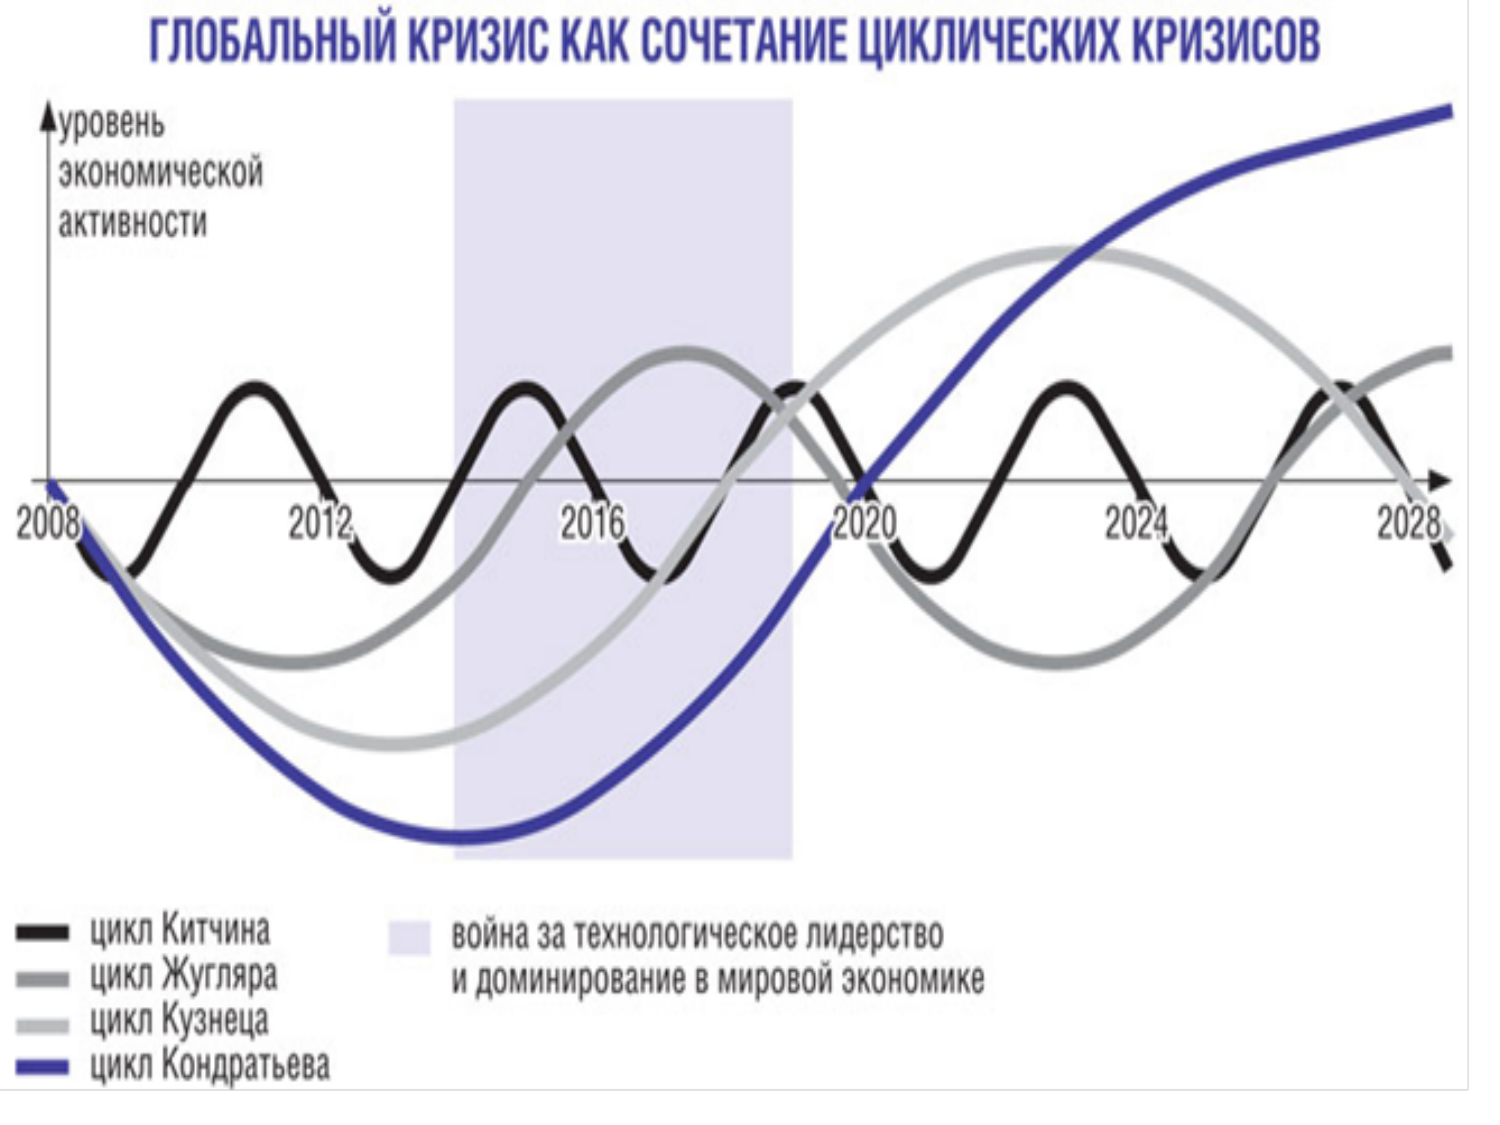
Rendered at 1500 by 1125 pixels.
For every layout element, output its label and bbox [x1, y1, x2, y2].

list [0, 0, 1471, 1095]
